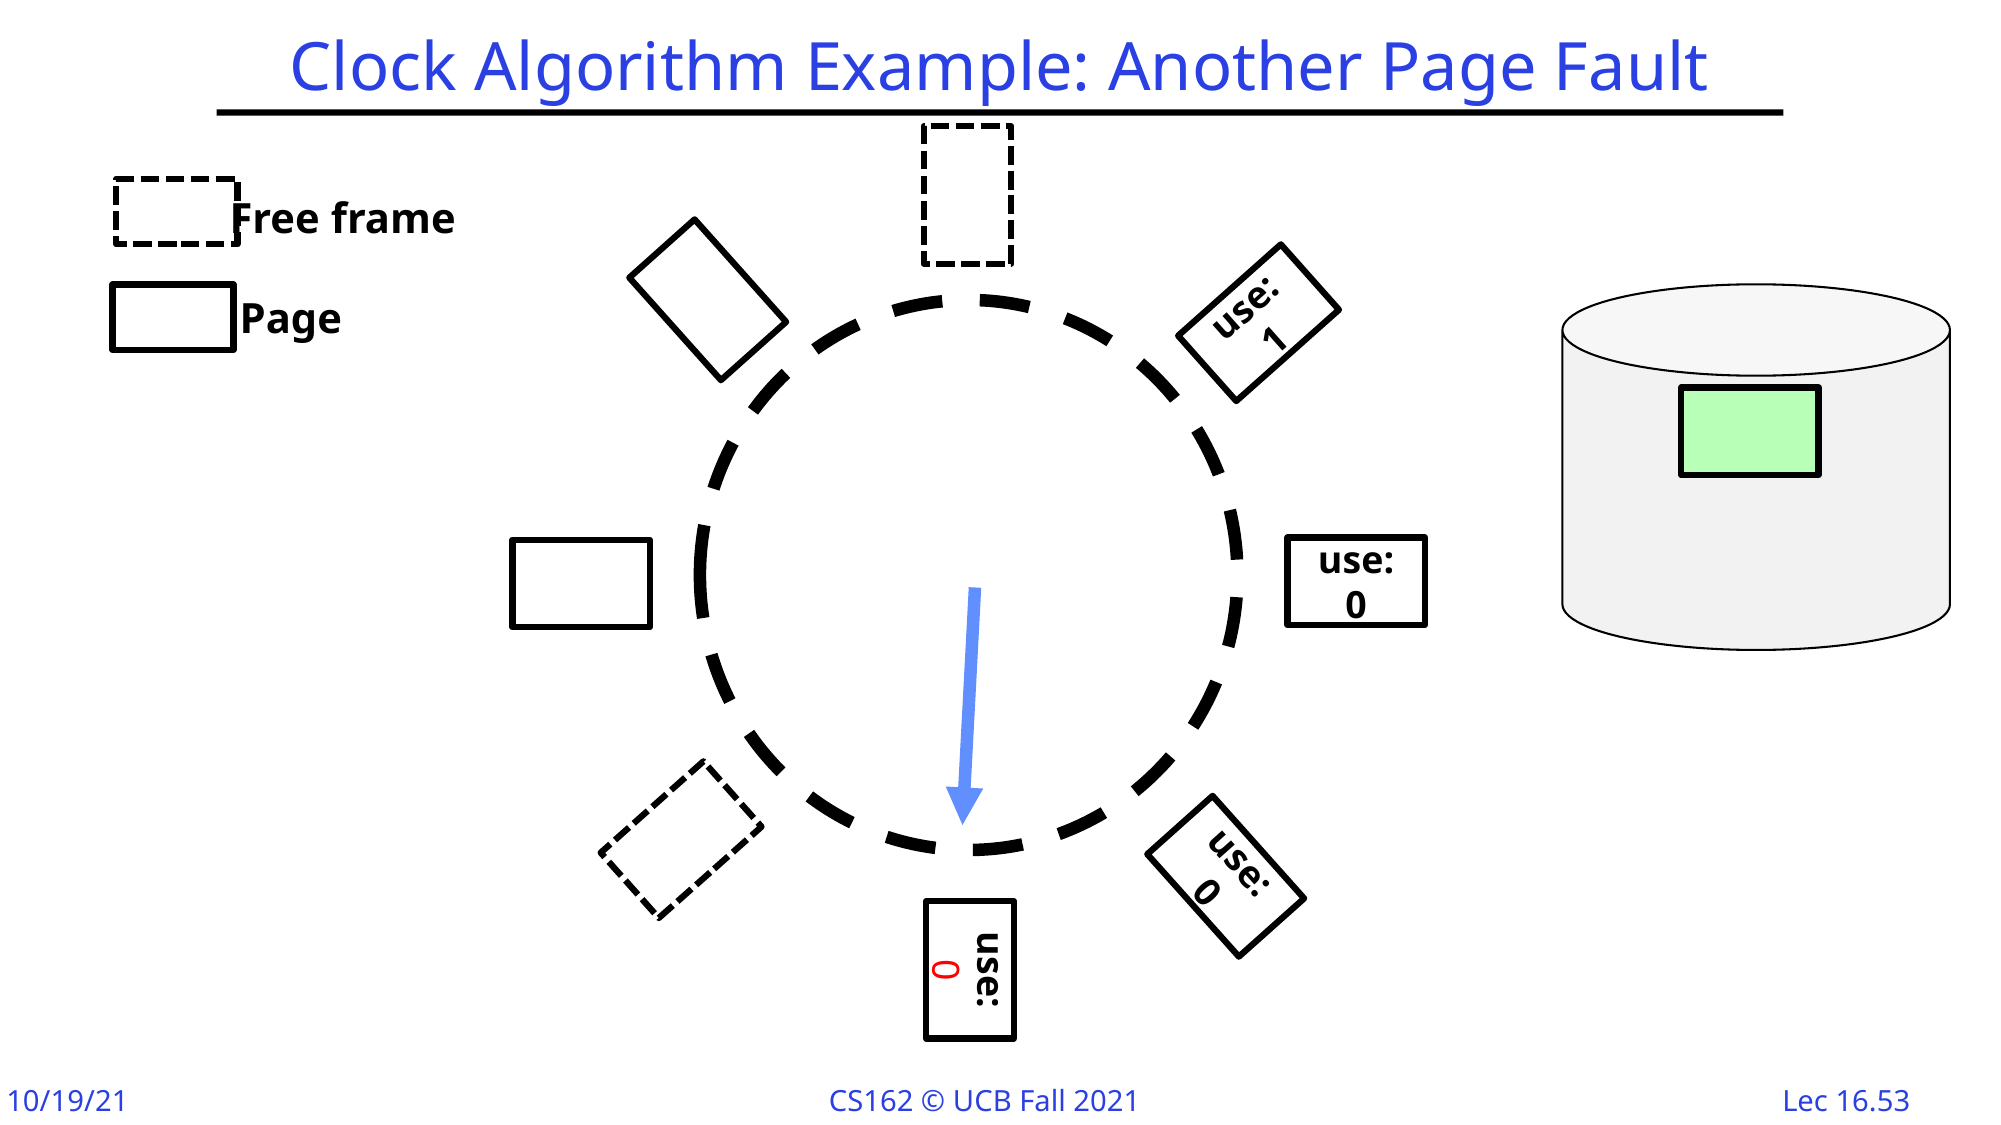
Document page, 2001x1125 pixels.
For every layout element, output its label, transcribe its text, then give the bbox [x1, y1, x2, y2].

text_box [116, 178, 238, 245]
text_box [600, 761, 762, 919]
text_box Free frame [214, 184, 471, 250]
text_box [512, 539, 650, 628]
text_box [629, 219, 787, 381]
title Clock Algorithm Example: Another Page Fault [216, 24, 1784, 113]
text_box use: 0 [1287, 537, 1425, 625]
text_box [1681, 387, 1819, 475]
text_box [923, 126, 1012, 264]
text_box use: 0 [926, 901, 1014, 1039]
text_box [699, 299, 1238, 850]
text_box [956, 587, 976, 826]
text_box use: 1 [1178, 244, 1339, 402]
text_box [1562, 284, 1950, 650]
text_box Page [224, 284, 358, 350]
text_box use: 0 [1147, 795, 1305, 957]
text_box [112, 284, 224, 350]
